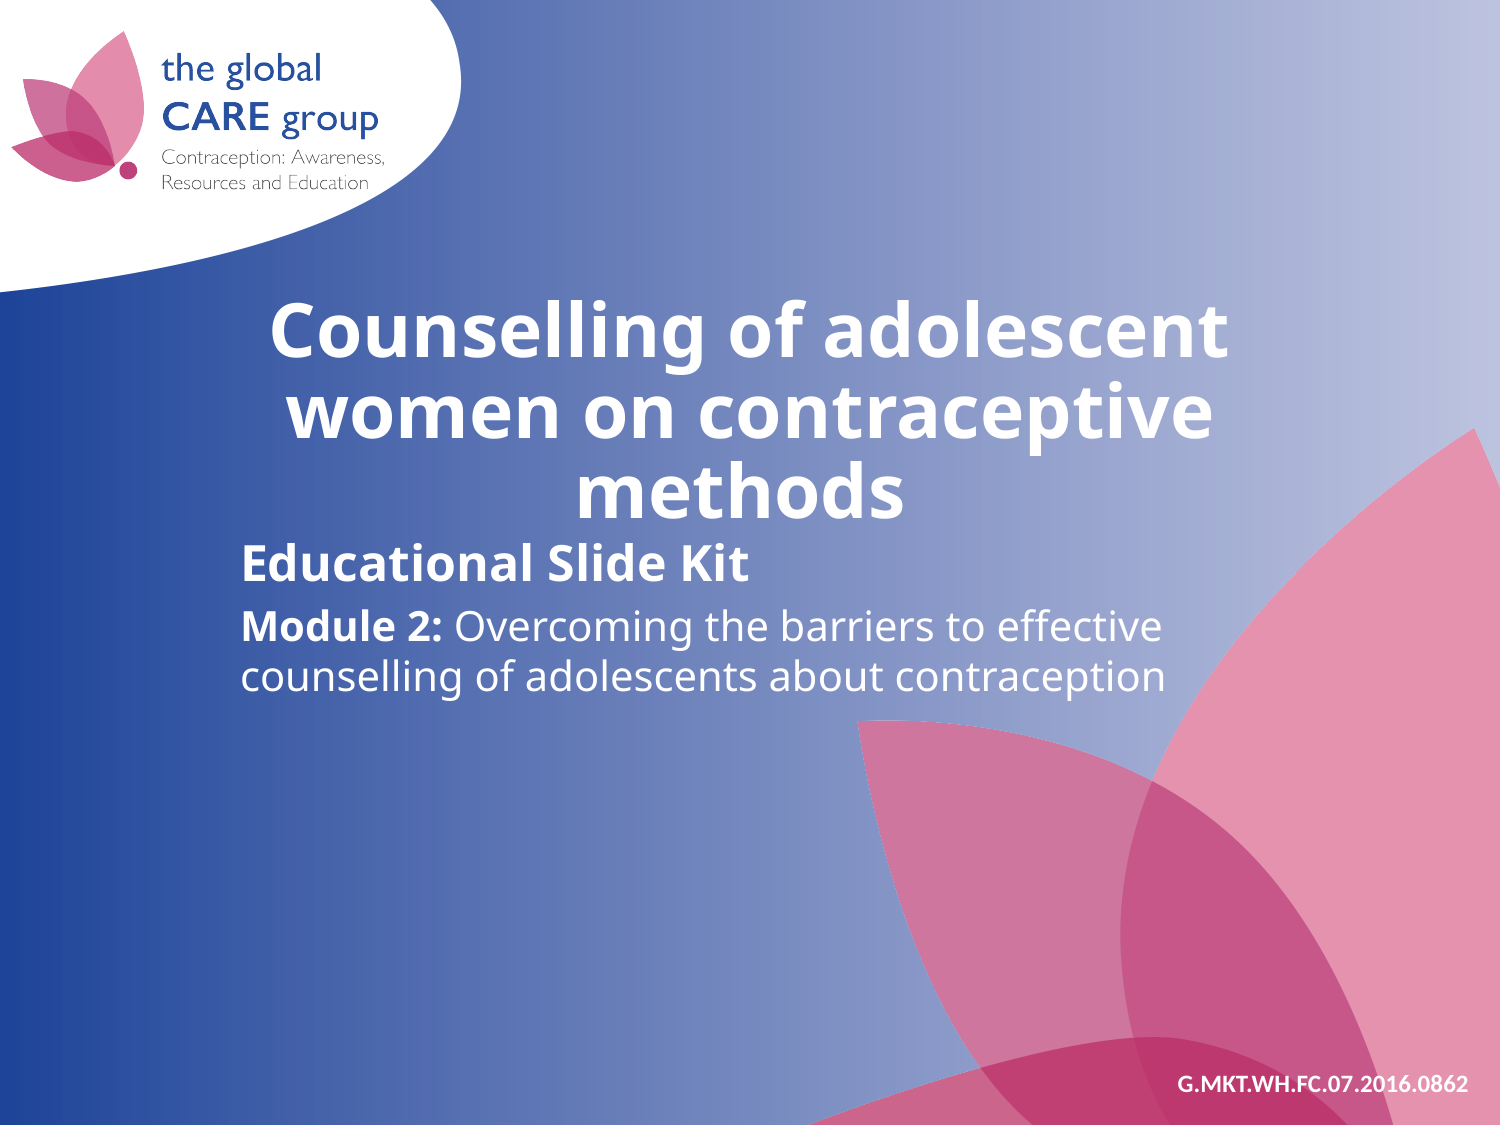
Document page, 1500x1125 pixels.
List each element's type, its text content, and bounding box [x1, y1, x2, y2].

picture [0, 0, 1500, 1125]
text_box G.MKT.WH.FC.07.2016.0862 [1162, 1059, 1485, 1105]
subtitle Educational Slide Kit Module 2: Overcoming the barriers to effective counselling of adolescents about contraception [225, 524, 1217, 812]
title Counselling of adolescent women on contraceptive methods [112, 284, 1388, 526]
